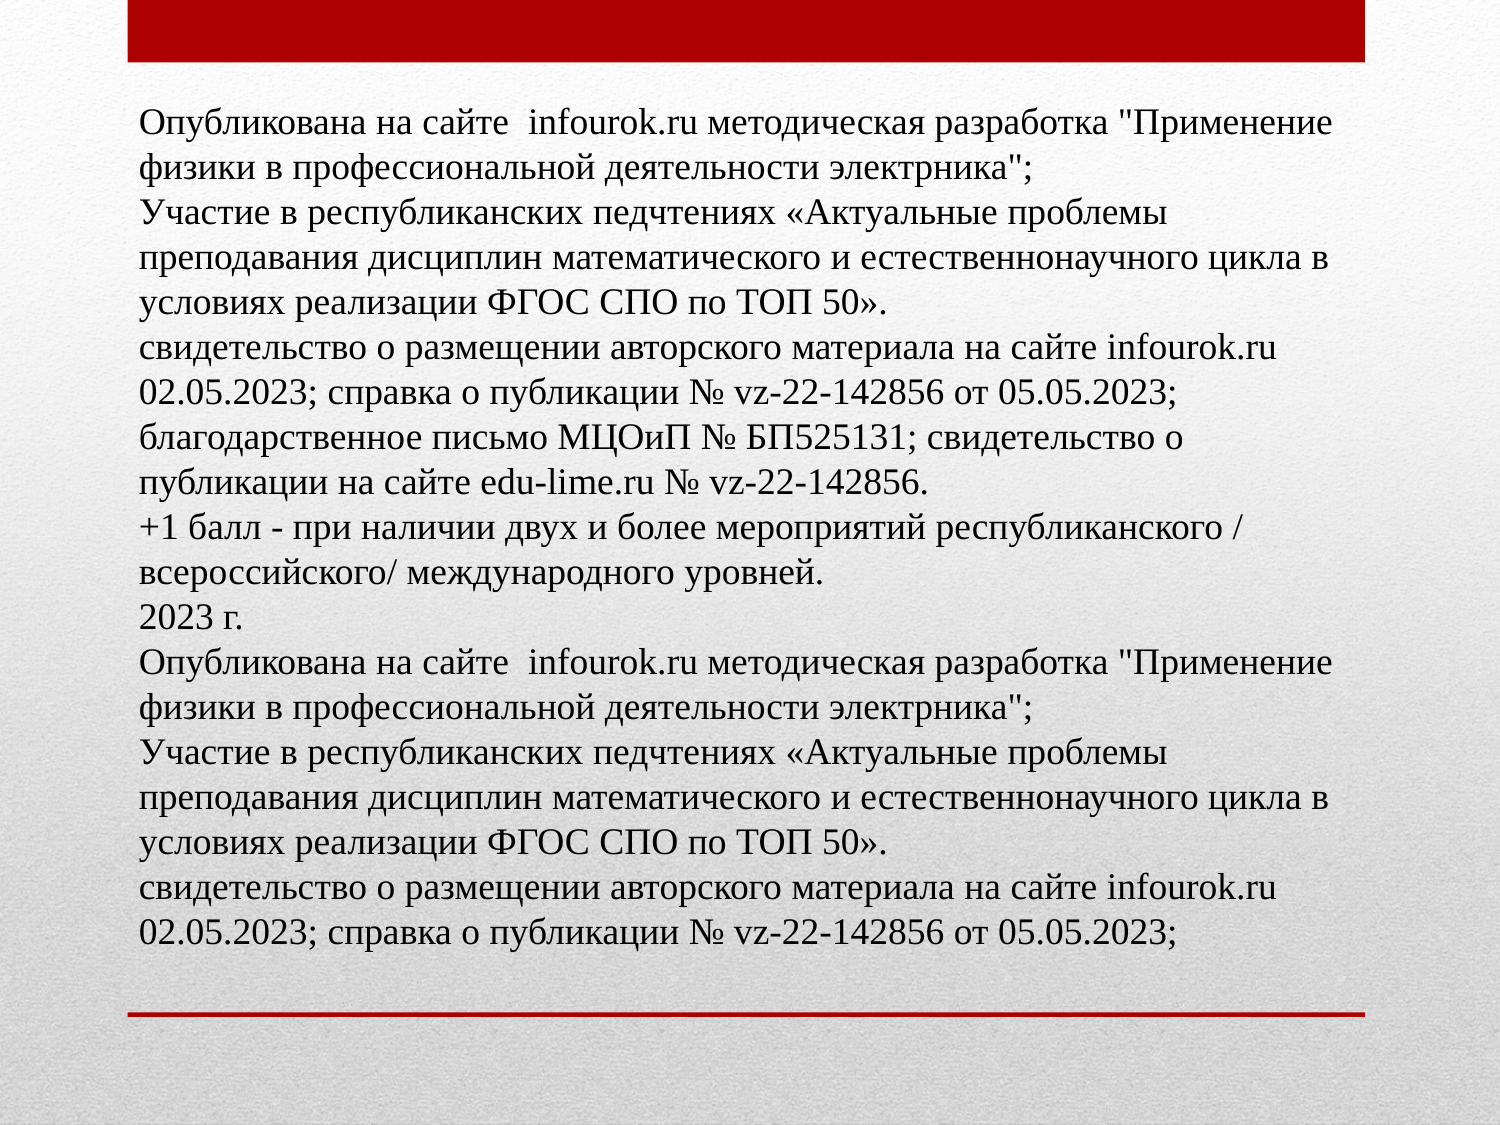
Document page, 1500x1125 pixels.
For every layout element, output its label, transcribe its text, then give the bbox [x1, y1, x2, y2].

text_box Опубликована на сайте infourok.ru методическая разработка "Применение физики в профессиональной деятельности электрника"; Участие в республиканских педчтениях «Актуальные проблемы преподавания дисциплин математического и естественнонаучного цикла в условиях реализации ФГОС СПО по ТОП 50». свидетельство о размещении авторского материала на сайте infourok.ru 02.05.2023; справка о публикации № vz-22-142856 от 05.05.2023; благодарственное письмо МЦОиП № БП525131; свидетельство о публикации на сайте edu-lime.ru № vz-22-142856. +1 балл - при наличии двух и более мероприятий республиканского / всероссийского/ международного уровней. 2023 г. Опубликована на сайте infourok.ru методическая разработка "Применение физики в профессиональной деятельности электрника"; Участие в республиканских педчтениях «Актуальные проблемы преподавания дисциплин математического и естественнонаучного цикла в условиях реализации ФГОС СПО по ТОП 50». свидетельство о размещении авторского материала на сайте infourok.ru 02.05.2023; справка о публикации № vz-22-142856 от 05.05.2023; [123, 89, 1365, 960]
